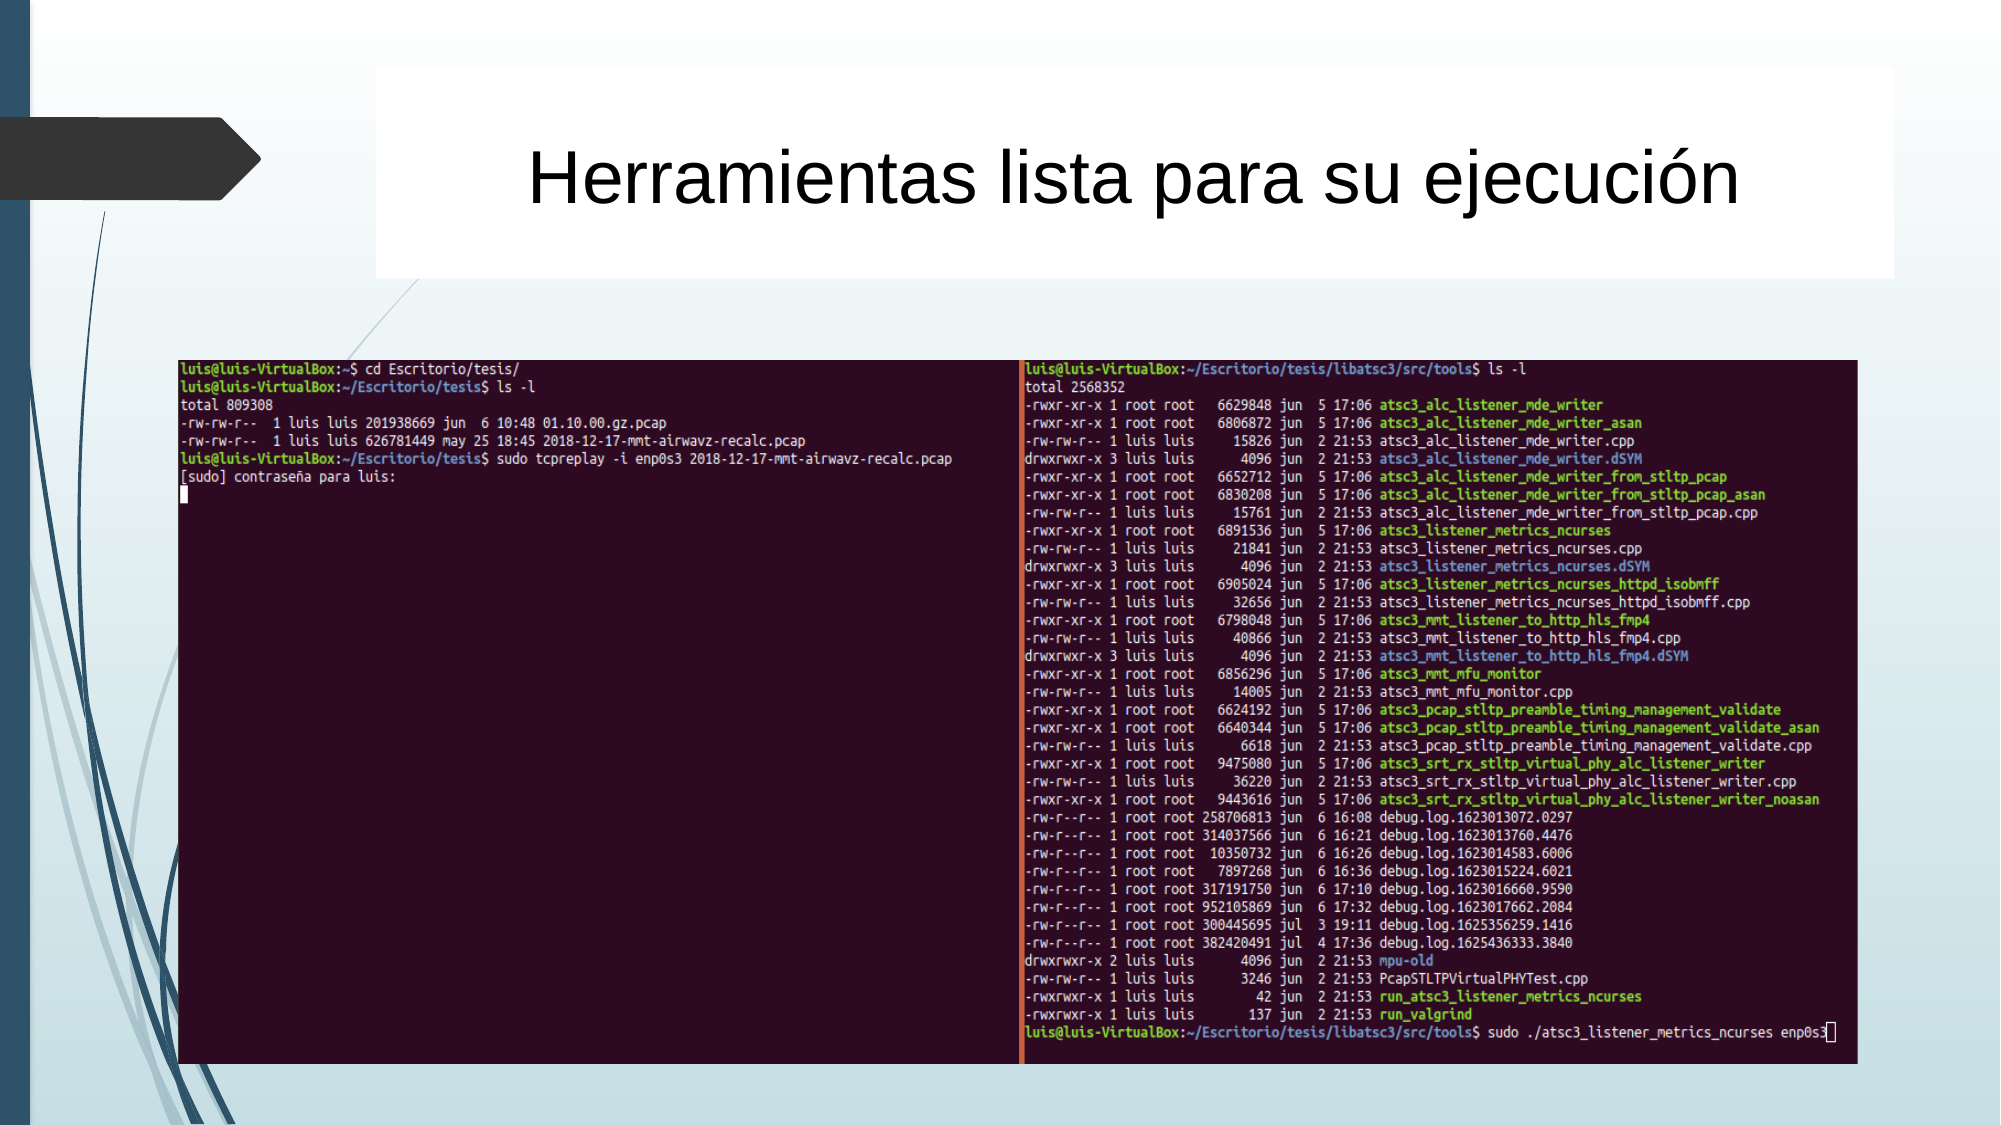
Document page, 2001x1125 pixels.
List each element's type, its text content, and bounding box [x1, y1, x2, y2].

title Herramientas lista para su ejecución [375, 66, 1895, 280]
picture [177, 360, 1858, 1064]
